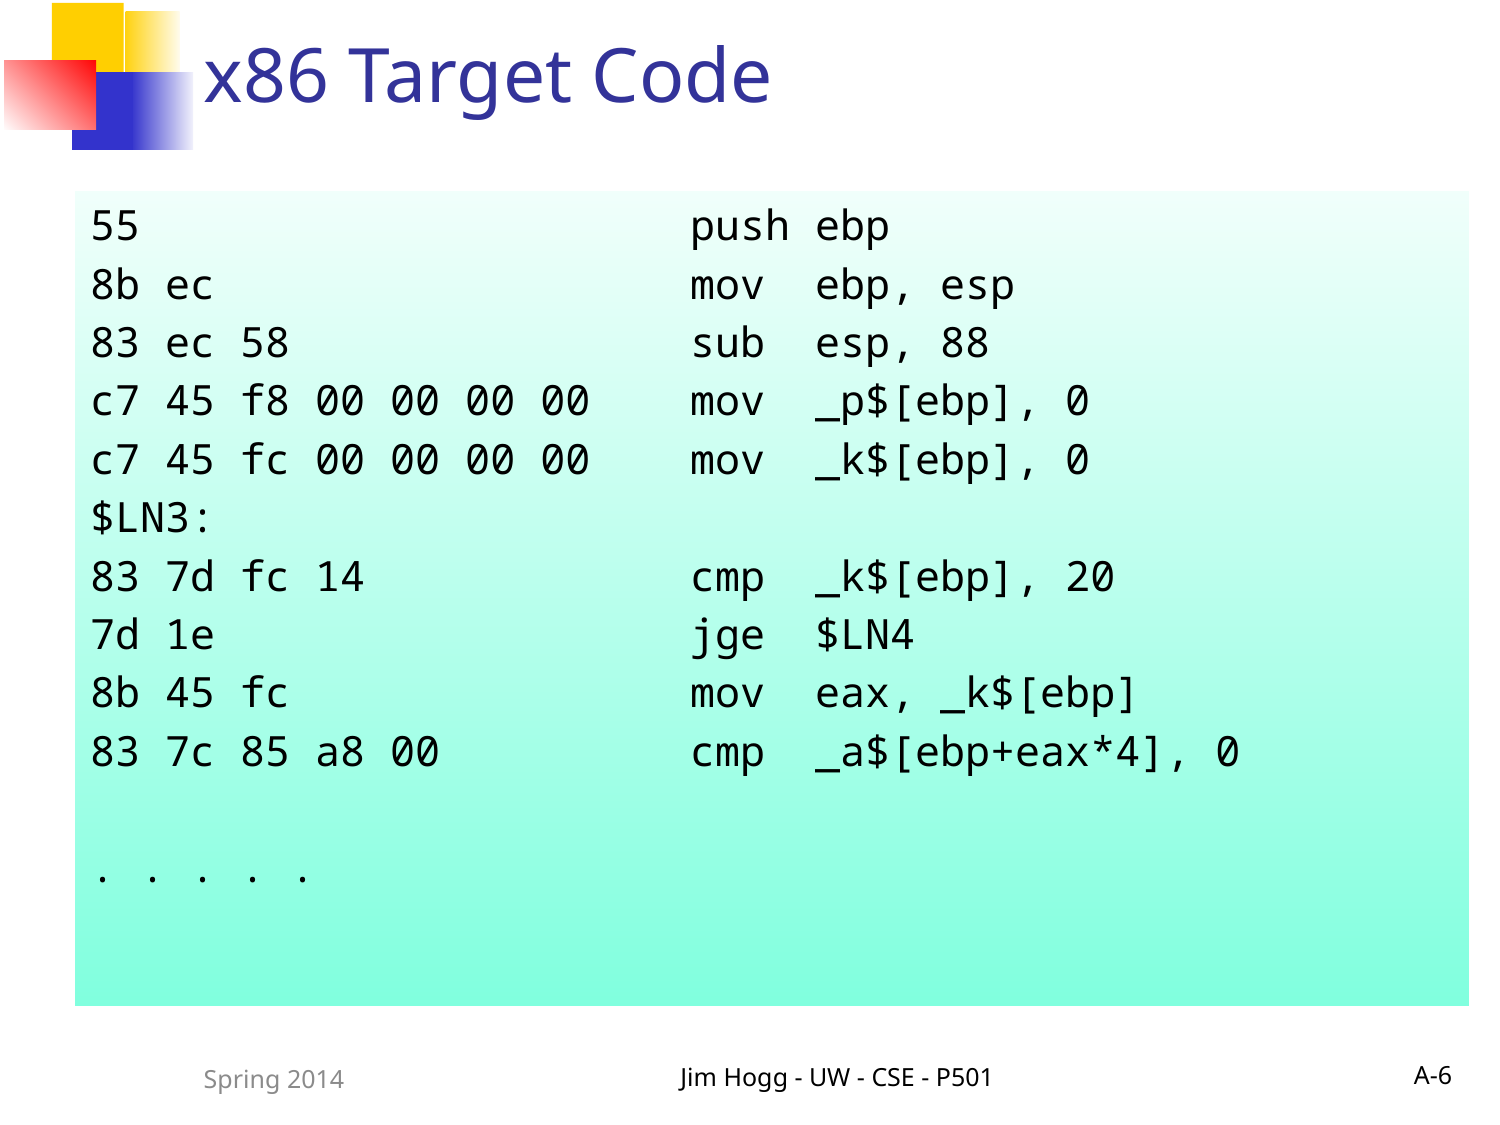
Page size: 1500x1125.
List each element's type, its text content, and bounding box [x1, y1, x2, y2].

title x86 Target Code [188, 35, 1468, 125]
list 55 push ebp 8b ec mov ebp, esp 83 ec 58 sub esp, 88 c7 45 f8 00 00 00 00 mov _p$[ebp], 0 c7 45 fc 00 00 00 00 mov _k$[ebp], 0 $LN3: 83 7d fc 14 cmp _k$[ebp], 20 7d 1e jge $LN4 8b 45 fc mov eax, _k$[ebp] 83 7c 85 a8 00 cmp _a$[ebp+eax*4], 0 . . . . . [75, 191, 1469, 1006]
footer Jim Hogg - UW - CSE - P501 [599, 1049, 1076, 1100]
slide_number A-6 [1154, 1049, 1468, 1102]
slide_number Spring 2014 [188, 1053, 502, 1103]
